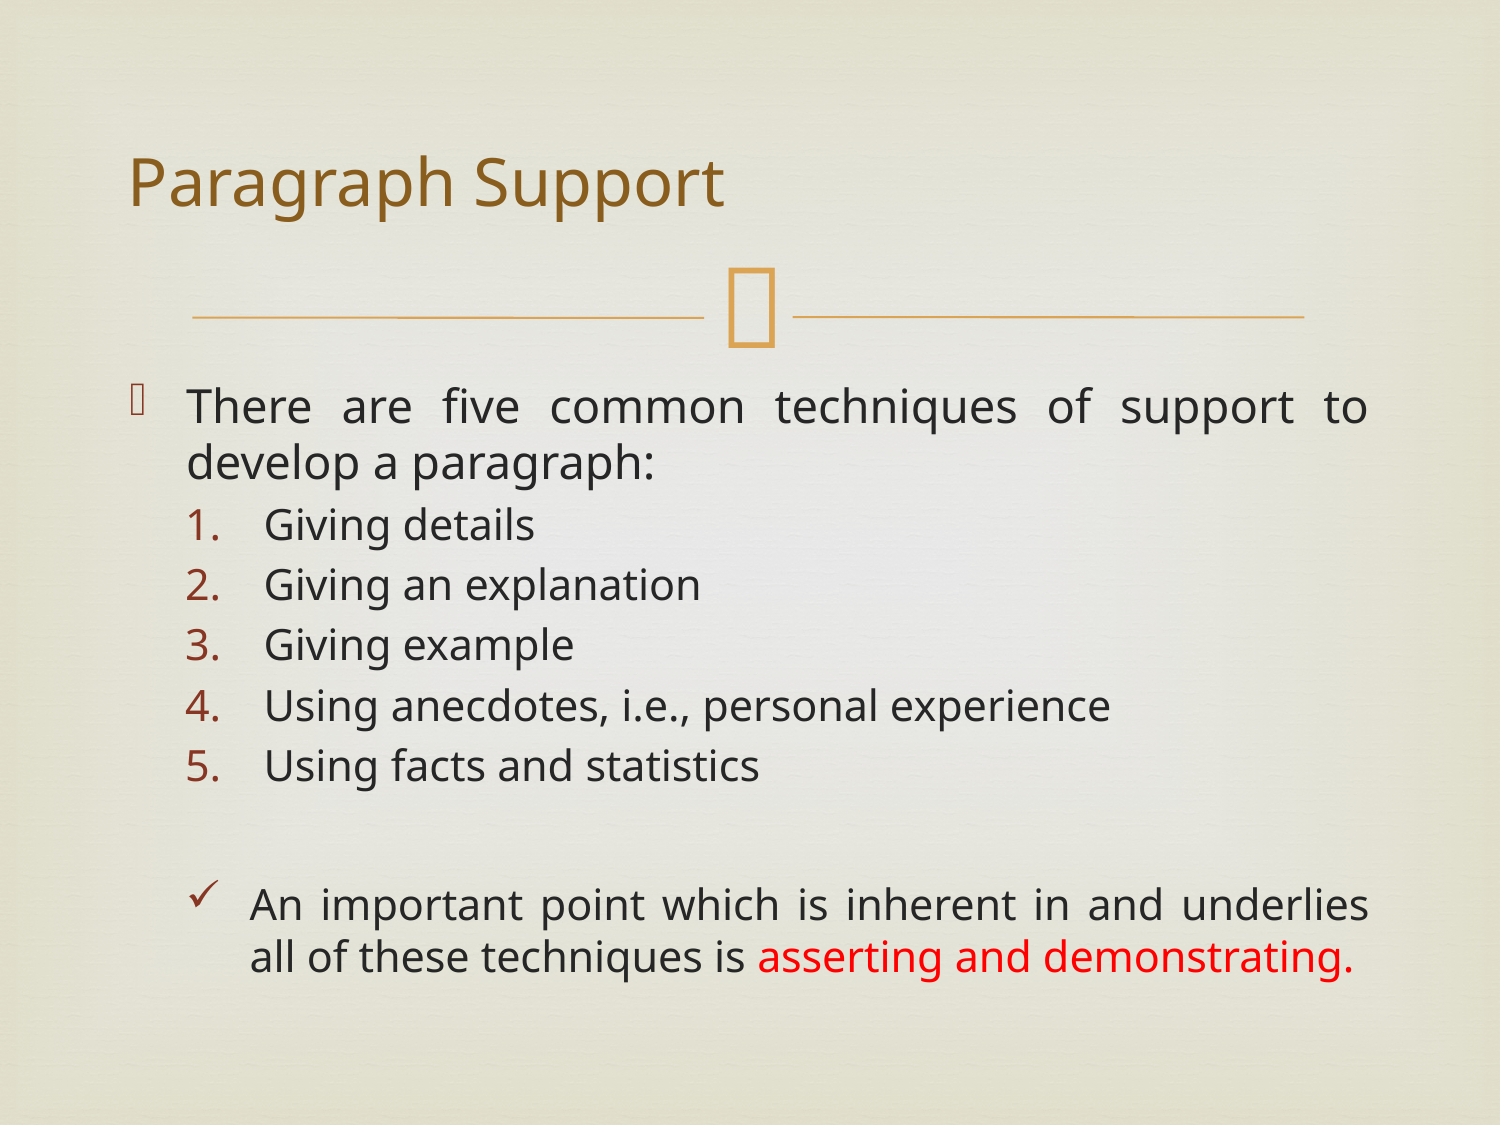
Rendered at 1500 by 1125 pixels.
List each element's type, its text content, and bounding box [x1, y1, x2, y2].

title Paragraph Support [112, 93, 1386, 267]
list There are five common techniques of support to develop a paragraph: Giving details Giving an explanation Giving example Using anecdotes, i.e., personal experience Using facts and statistics An important point which is inherent in and underlies all of these techniques is asserting and demonstrating. [114, 368, 1386, 1005]
